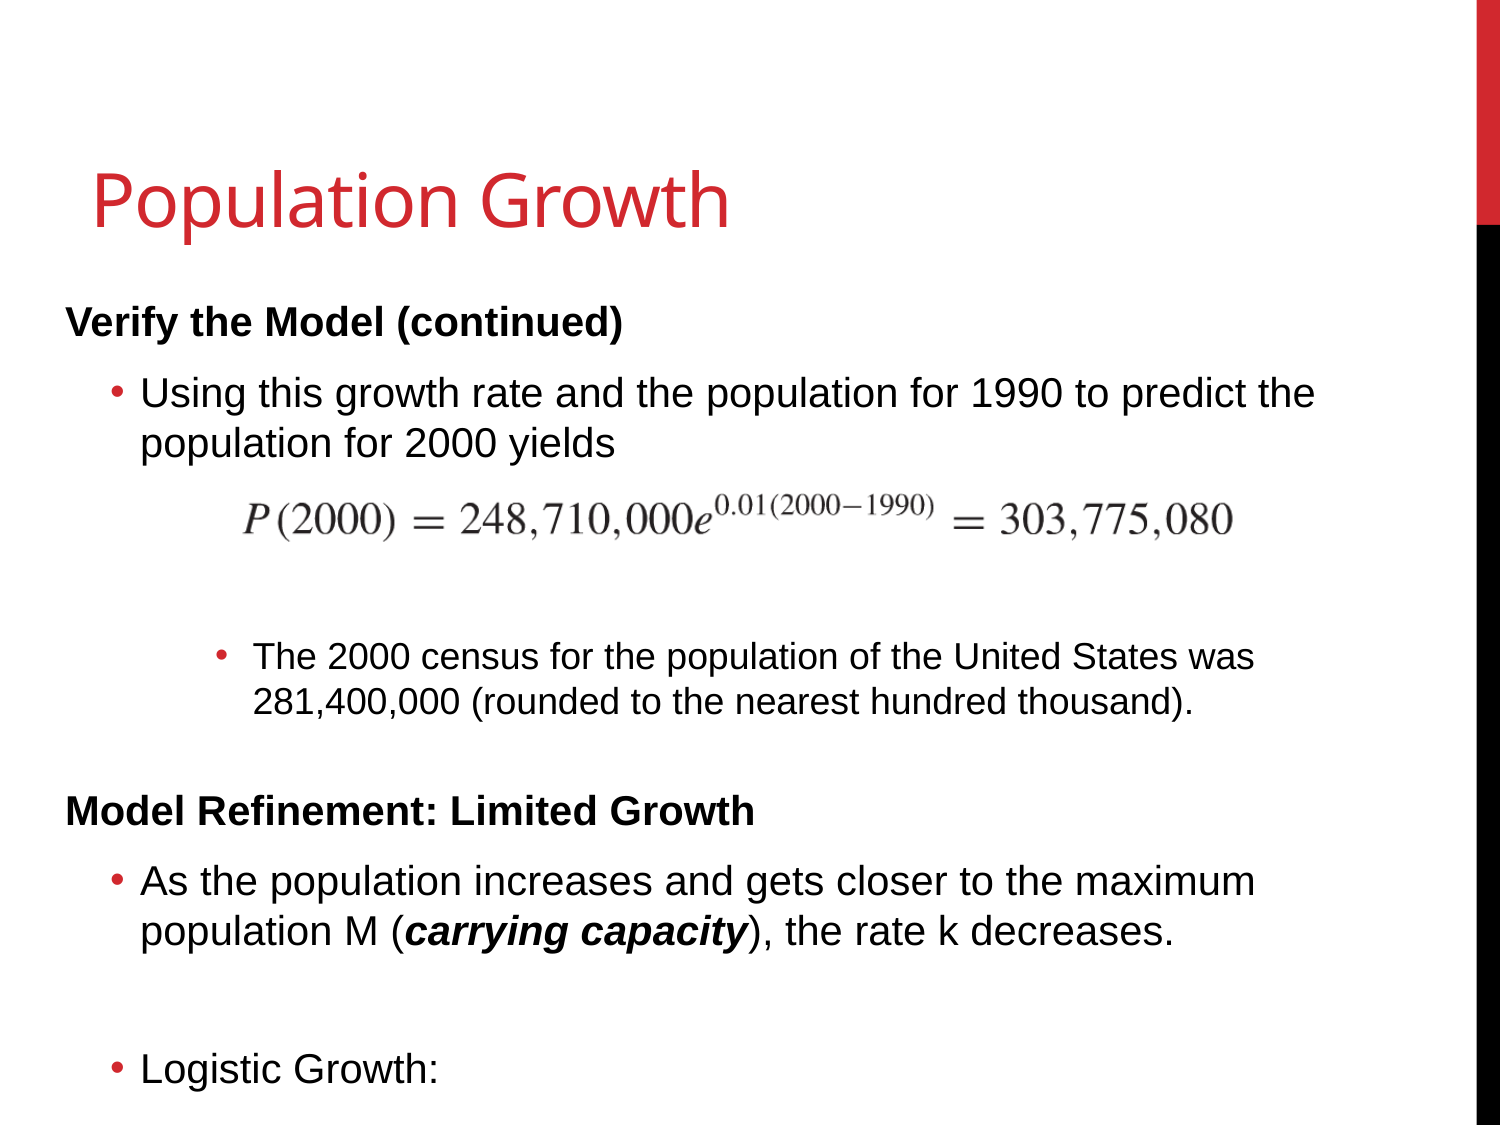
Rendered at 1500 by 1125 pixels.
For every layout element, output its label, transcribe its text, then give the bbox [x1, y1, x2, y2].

picture [236, 486, 1244, 551]
title Population Growth [75, 25, 1025, 250]
list Verify the Model (continued) Using this growth rate and the population for 1990 to predict the population for 2000 yields The 2000 census for the population of the United States was 281,400,000 (rounded to the nearest hundred thousand). Model Refinement: Limited Growth As the population increases and gets closer to the maximum population M (carrying capacity), the rate k decreases. Logistic Growth: [50, 287, 1388, 1100]
